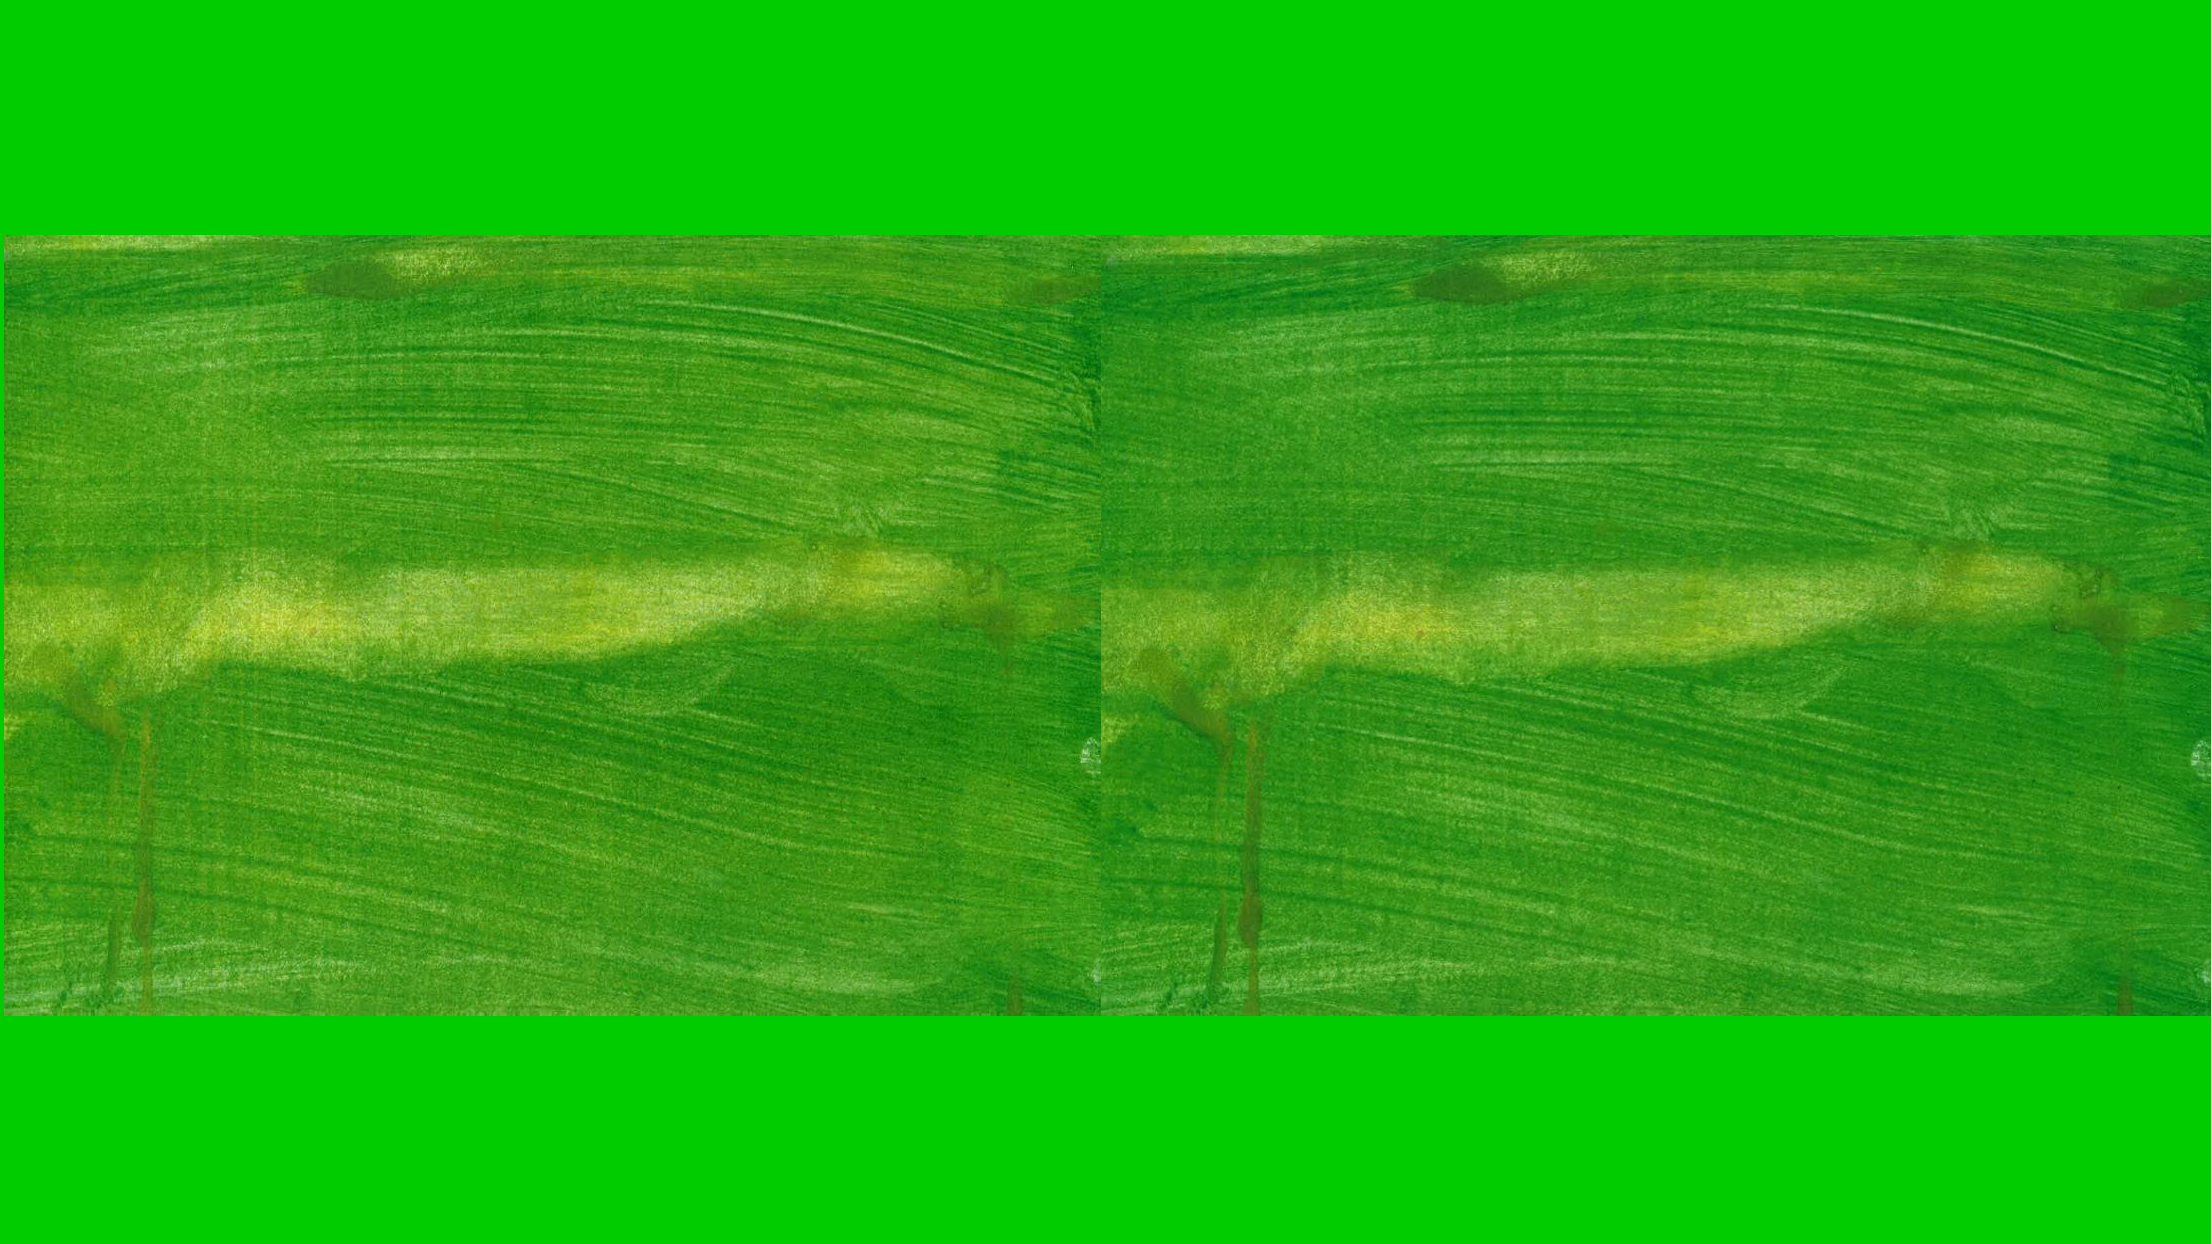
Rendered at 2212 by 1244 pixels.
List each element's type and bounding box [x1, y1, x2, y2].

picture [3, 235, 2212, 1016]
